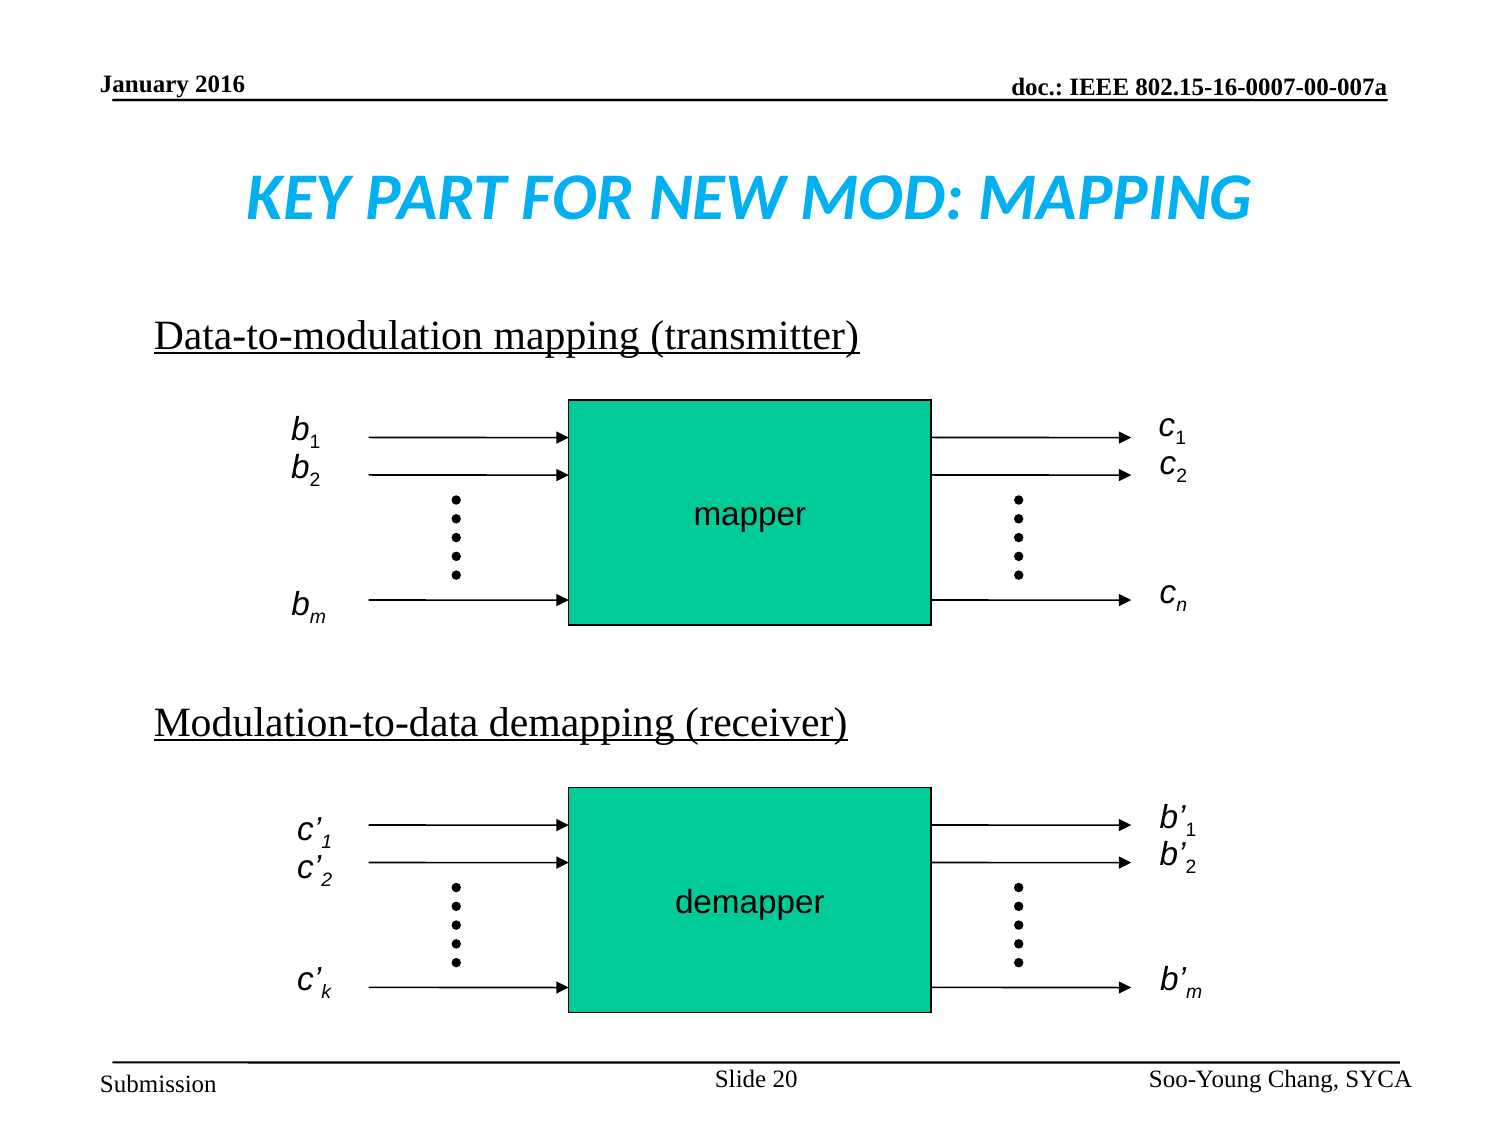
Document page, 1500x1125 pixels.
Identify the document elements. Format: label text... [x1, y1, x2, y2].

text_box b’1 [1144, 787, 1212, 825]
text_box b1 [276, 399, 336, 437]
text_box [368, 593, 569, 607]
text_box c2 [1144, 433, 1202, 494]
title KEY PART FOR NEW MOD: MAPPING [112, 112, 1388, 288]
text_box [931, 818, 1132, 832]
text_box [931, 468, 1132, 482]
text_box c’1 [282, 800, 348, 837]
text_box [368, 431, 569, 444]
text_box [368, 818, 569, 832]
slide_number Slide 20 [712, 1061, 800, 1093]
text_box cn [1144, 562, 1202, 623]
text_box [931, 431, 1132, 444]
text_box b’2 [1144, 825, 1212, 886]
text_box [931, 856, 1132, 869]
text_box Data-to-modulation mapping (transmitter) [138, 299, 875, 365]
text_box b2 [276, 437, 336, 498]
text_box demapper [568, 787, 932, 1013]
text_box b’m [1145, 950, 1218, 1011]
text_box [931, 981, 1132, 994]
text_box [368, 468, 569, 482]
footer Soo-Young Chang, SYCA [837, 1062, 1413, 1093]
text_box Modulation-to-data demapping (receiver) [138, 687, 864, 753]
text_box c’k [282, 950, 347, 1011]
text_box c1 [1143, 396, 1319, 457]
text_box [368, 981, 569, 994]
text_box mapper [568, 399, 932, 625]
text_box [368, 856, 569, 869]
text_box bm [276, 575, 341, 636]
text_box [931, 593, 1132, 607]
text_box c’2 [282, 837, 348, 898]
